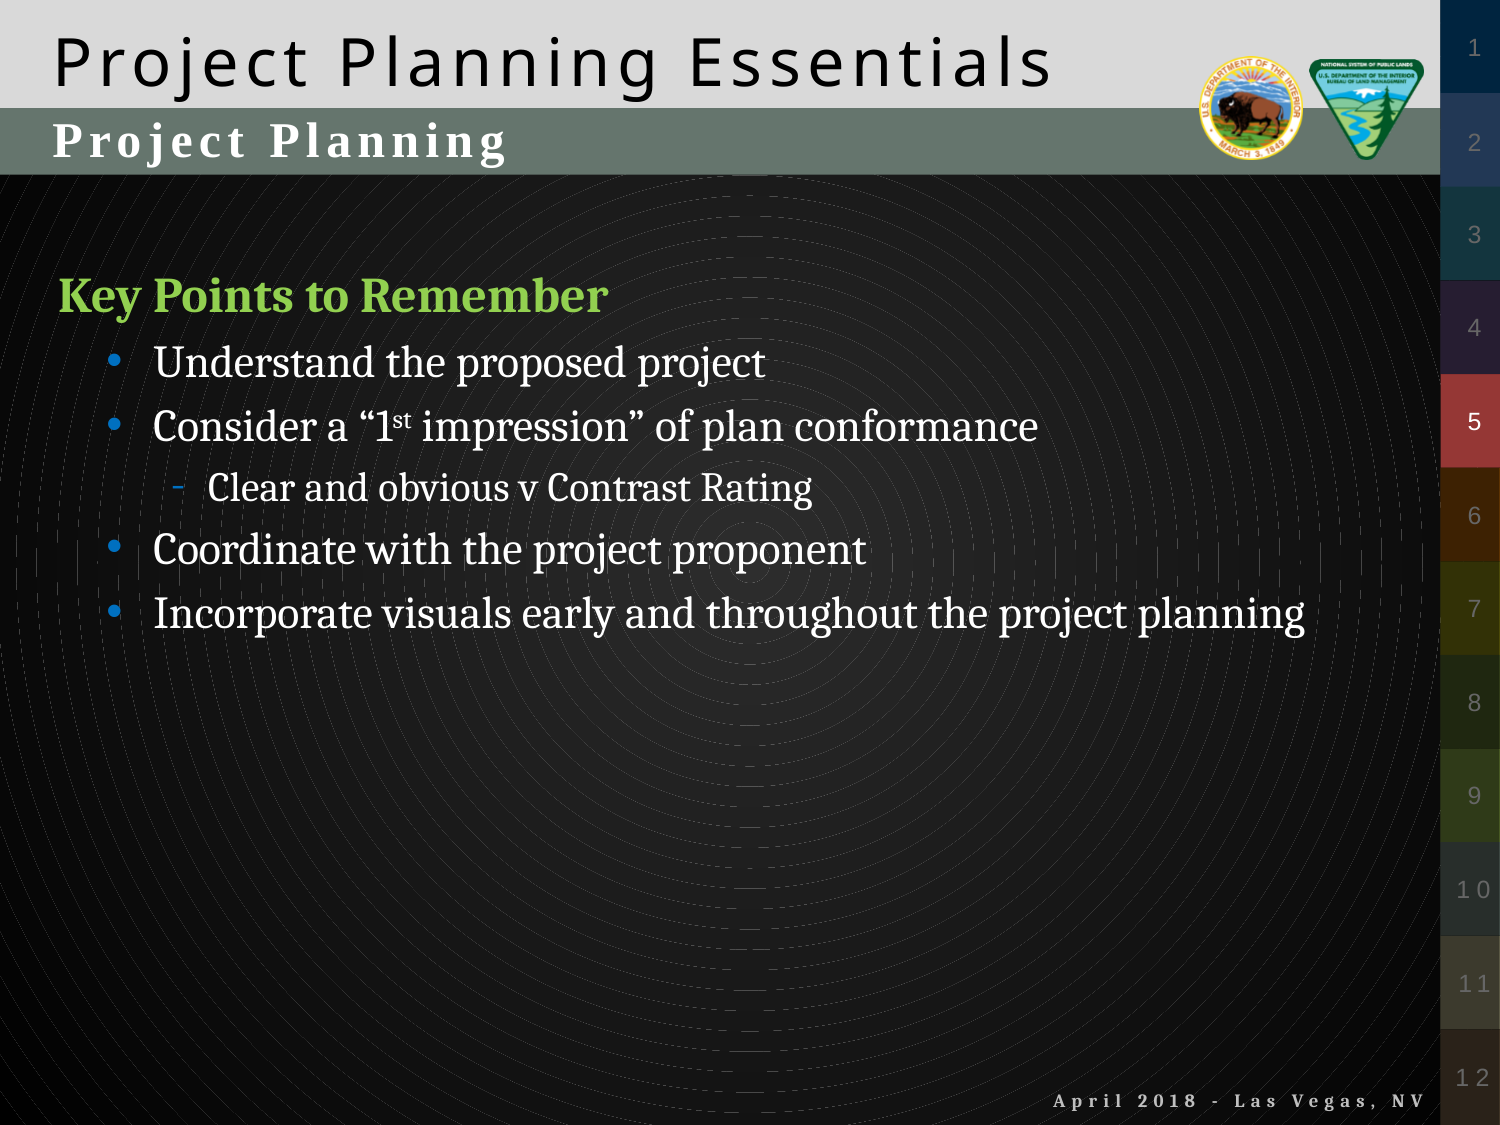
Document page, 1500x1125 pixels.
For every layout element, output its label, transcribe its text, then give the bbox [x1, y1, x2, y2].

list Project Planning [37, 99, 1200, 177]
picture [1200, 56, 1303, 160]
picture [1309, 59, 1424, 160]
list Project Planning Essentials [37, 12, 1200, 99]
list Key Points to Remember Understand the proposed project Consider a “1st impression” of plan conformance Clear and obvious v Contrast Rating Coordinate with the project proponent Incorporate visuals early and throughout the project planning [43, 255, 1410, 821]
